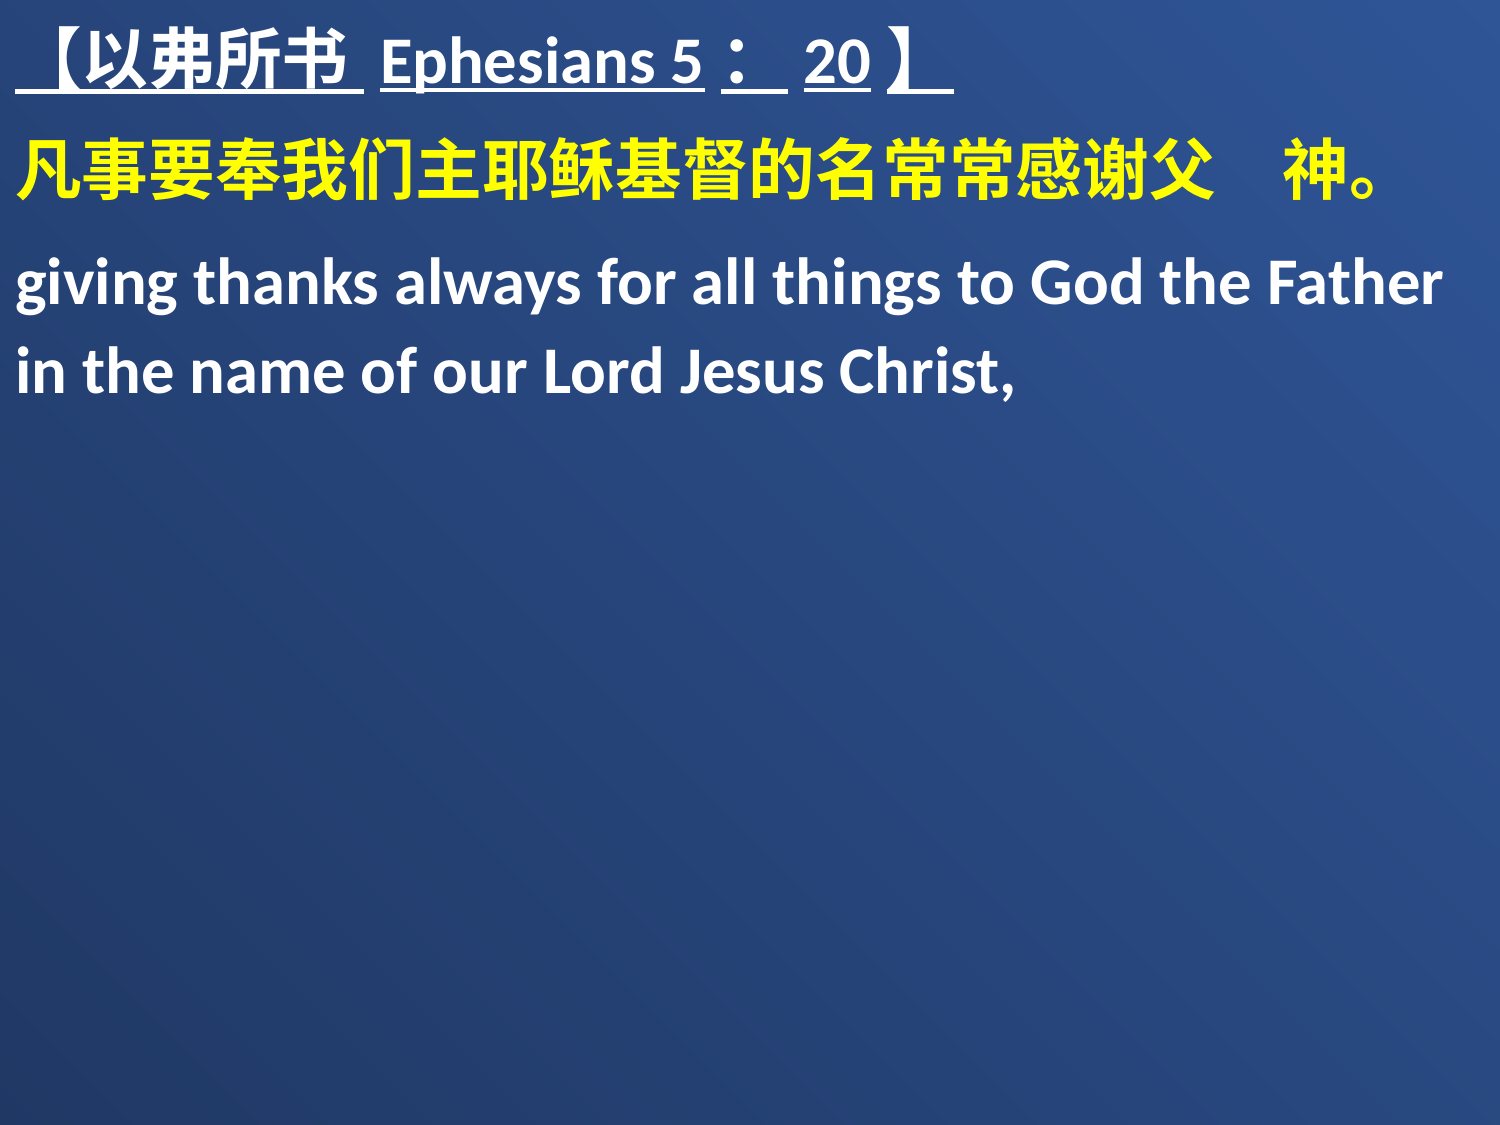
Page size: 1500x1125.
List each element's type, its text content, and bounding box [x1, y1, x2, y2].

subtitle 【以弗所书 Ephesians 5：20】 凡事要奉我们主耶稣基督的名常常感谢父 神。 giving thanks always for all things to God the Father in the name of our Lord Jesus Christ, [0, 0, 1500, 1125]
